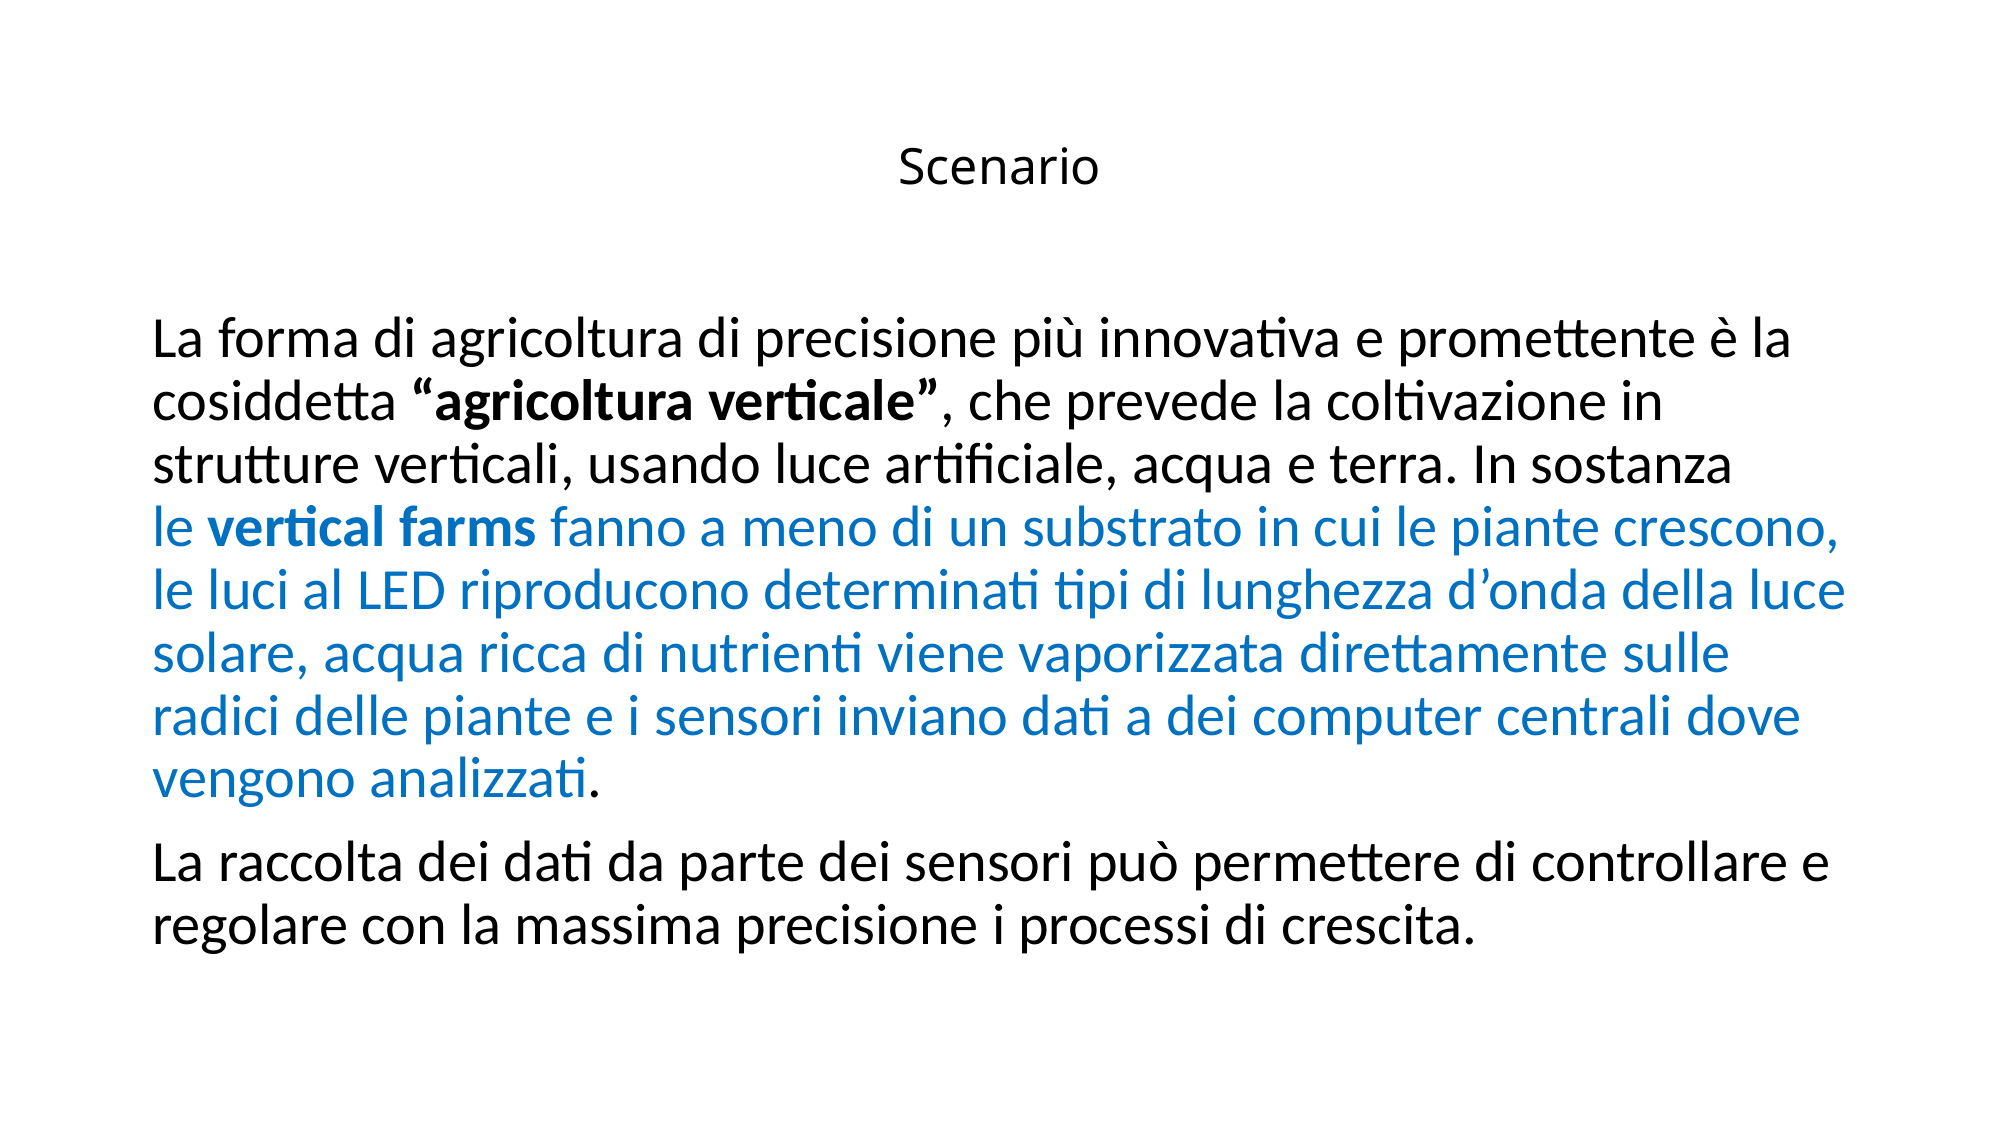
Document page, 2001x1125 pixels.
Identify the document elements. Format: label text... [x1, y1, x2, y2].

list La forma di agricoltura di precisione più innovativa e promettente è la cosiddetta “agricoltura verticale”, che prevede la coltivazione in strutture verticali, usando luce artificiale, acqua e terra. In sostanza le vertical farms fanno a meno di un substrato in cui le piante crescono, le luci al LED riproducono determinati tipi di lunghezza d’onda della luce solare, acqua ricca di nutrienti viene vaporizzata direttamente sulle radici delle piante e i sensori inviano dati a dei computer centrali dove vengono analizzati. La raccolta dei dati da parte dei sensori può permettere di controllare e regolare con la massima precisione i processi di crescita. [137, 299, 1863, 1014]
title Scenario [137, 59, 1863, 278]
